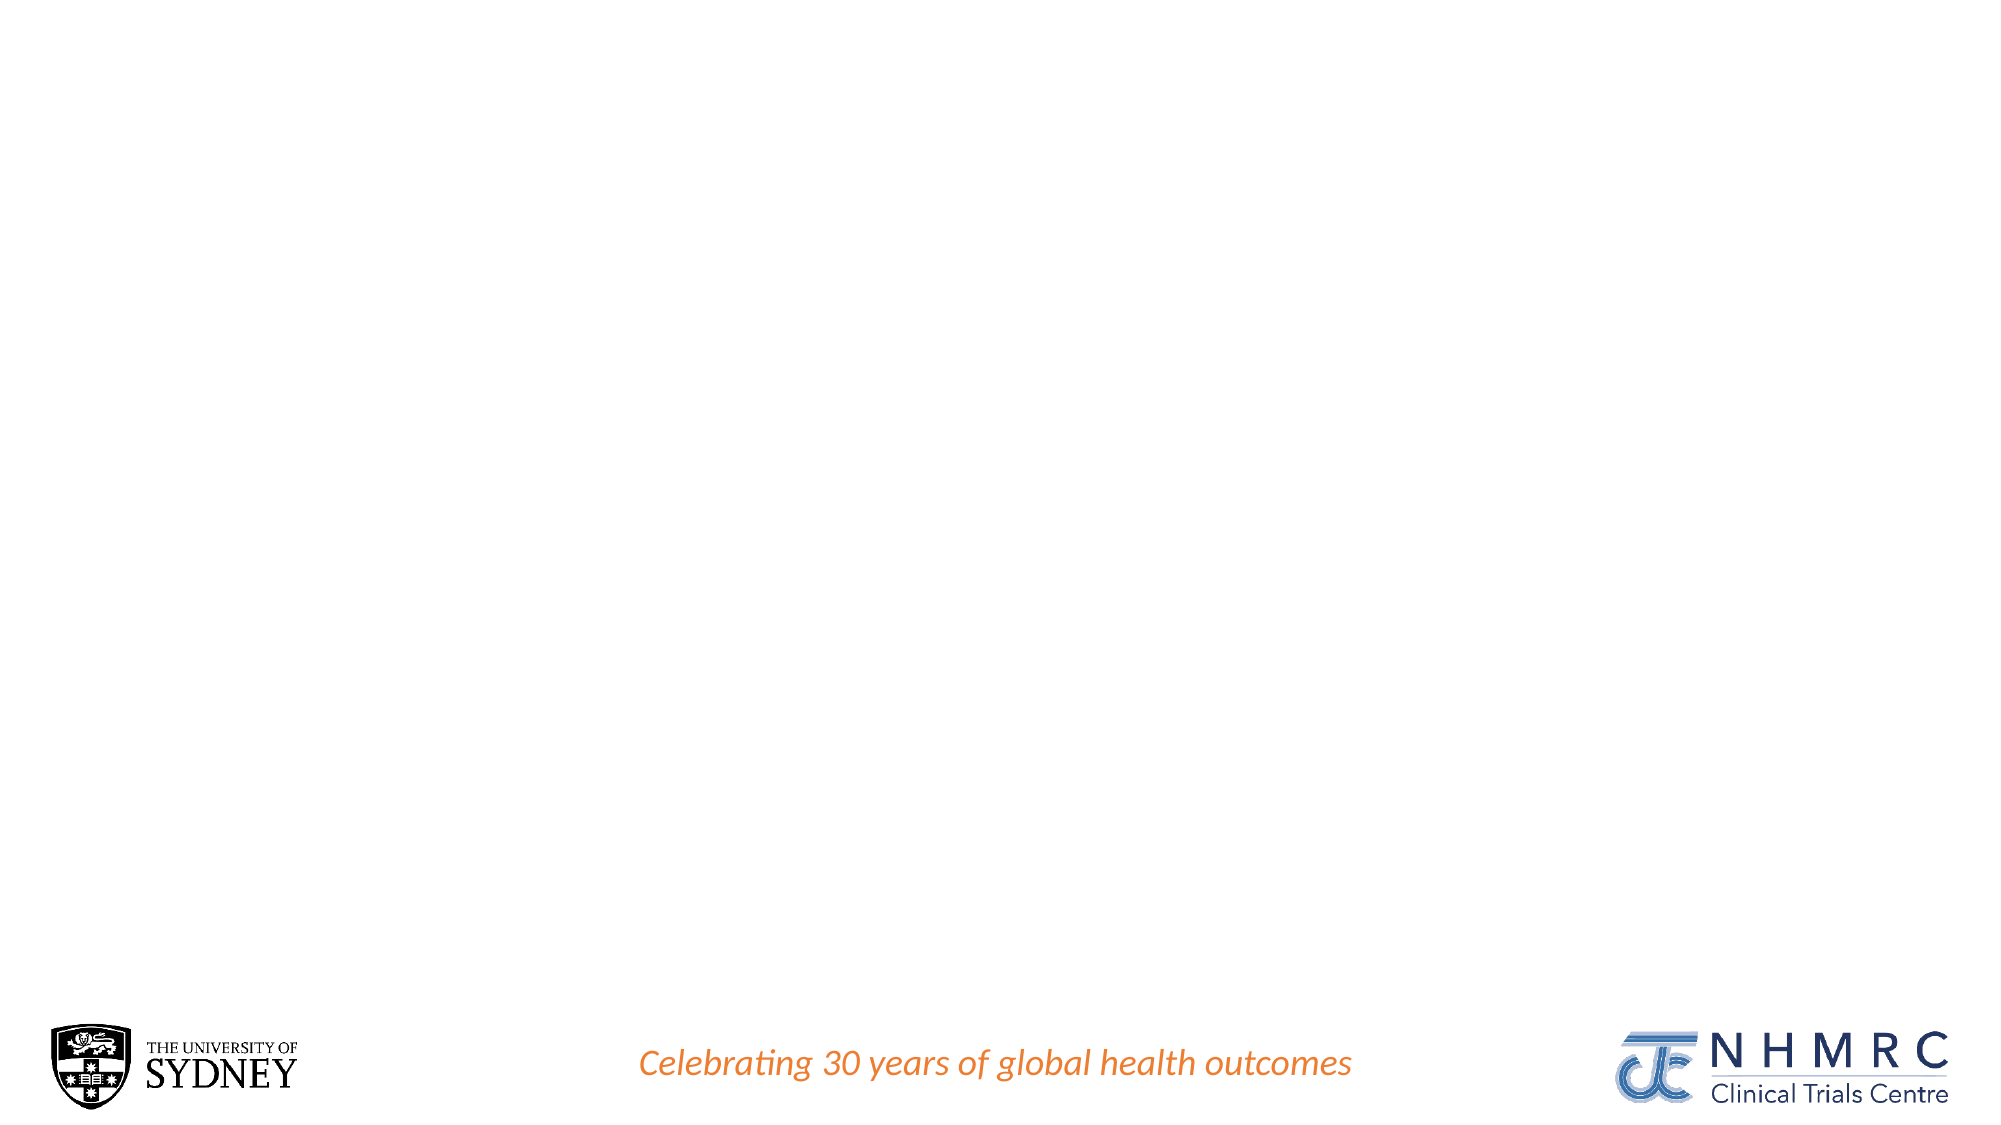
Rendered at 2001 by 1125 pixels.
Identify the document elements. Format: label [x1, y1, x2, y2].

picture [22, 996, 326, 1125]
picture [1615, 1031, 1948, 1103]
